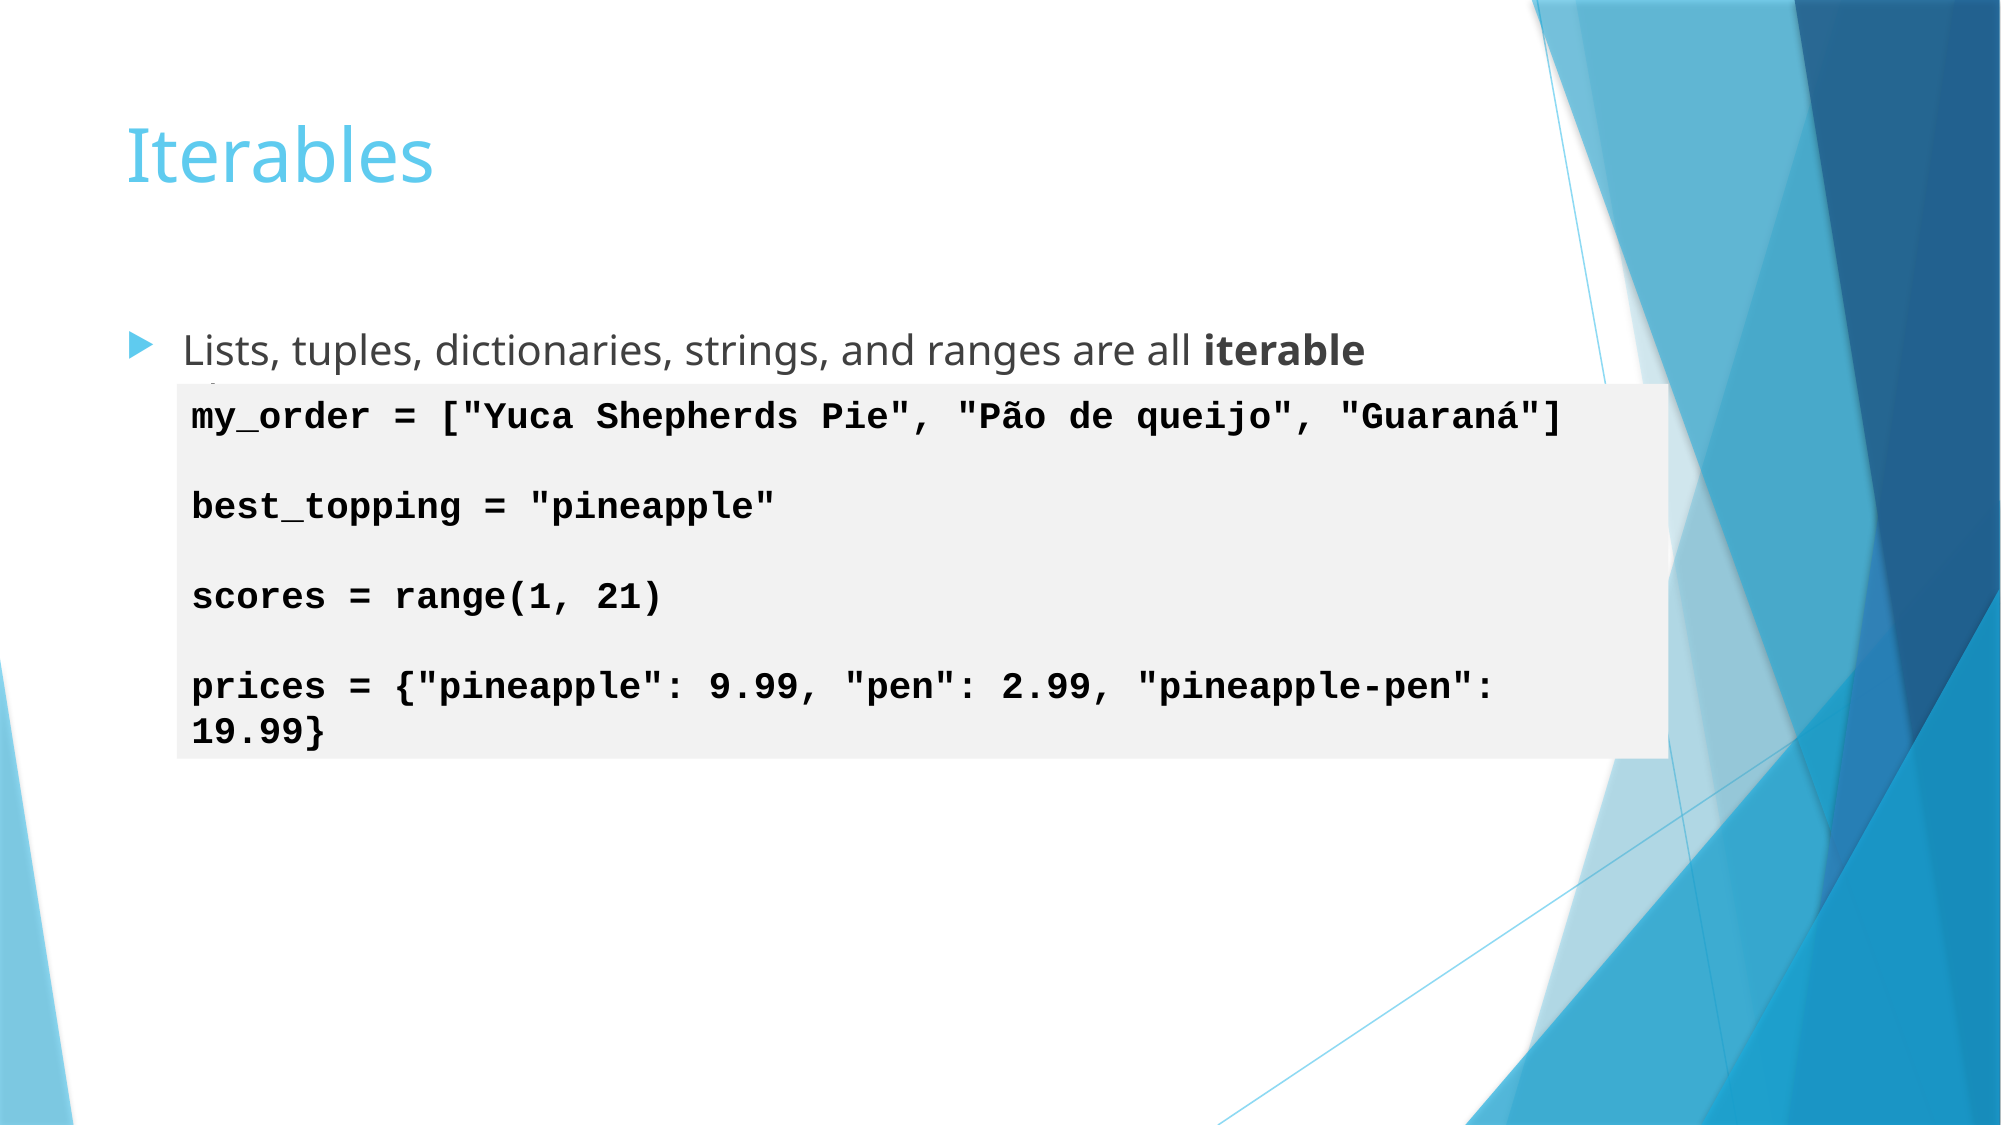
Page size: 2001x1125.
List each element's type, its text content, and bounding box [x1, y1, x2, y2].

text_box my_order = ["Yuca Shepherds Pie", "Pão de queijo", "Guaraná"] best_topping = "pineapple" scores = range(1, 21) prices = {"pineapple": 9.99, "pen": 2.99, "pineapple-pen": 19.99} [176, 383, 1669, 759]
list Lists, tuples, dictionaries, strings, and ranges are all iterable objects. [111, 316, 1522, 991]
title Iterables [111, 99, 1522, 316]
